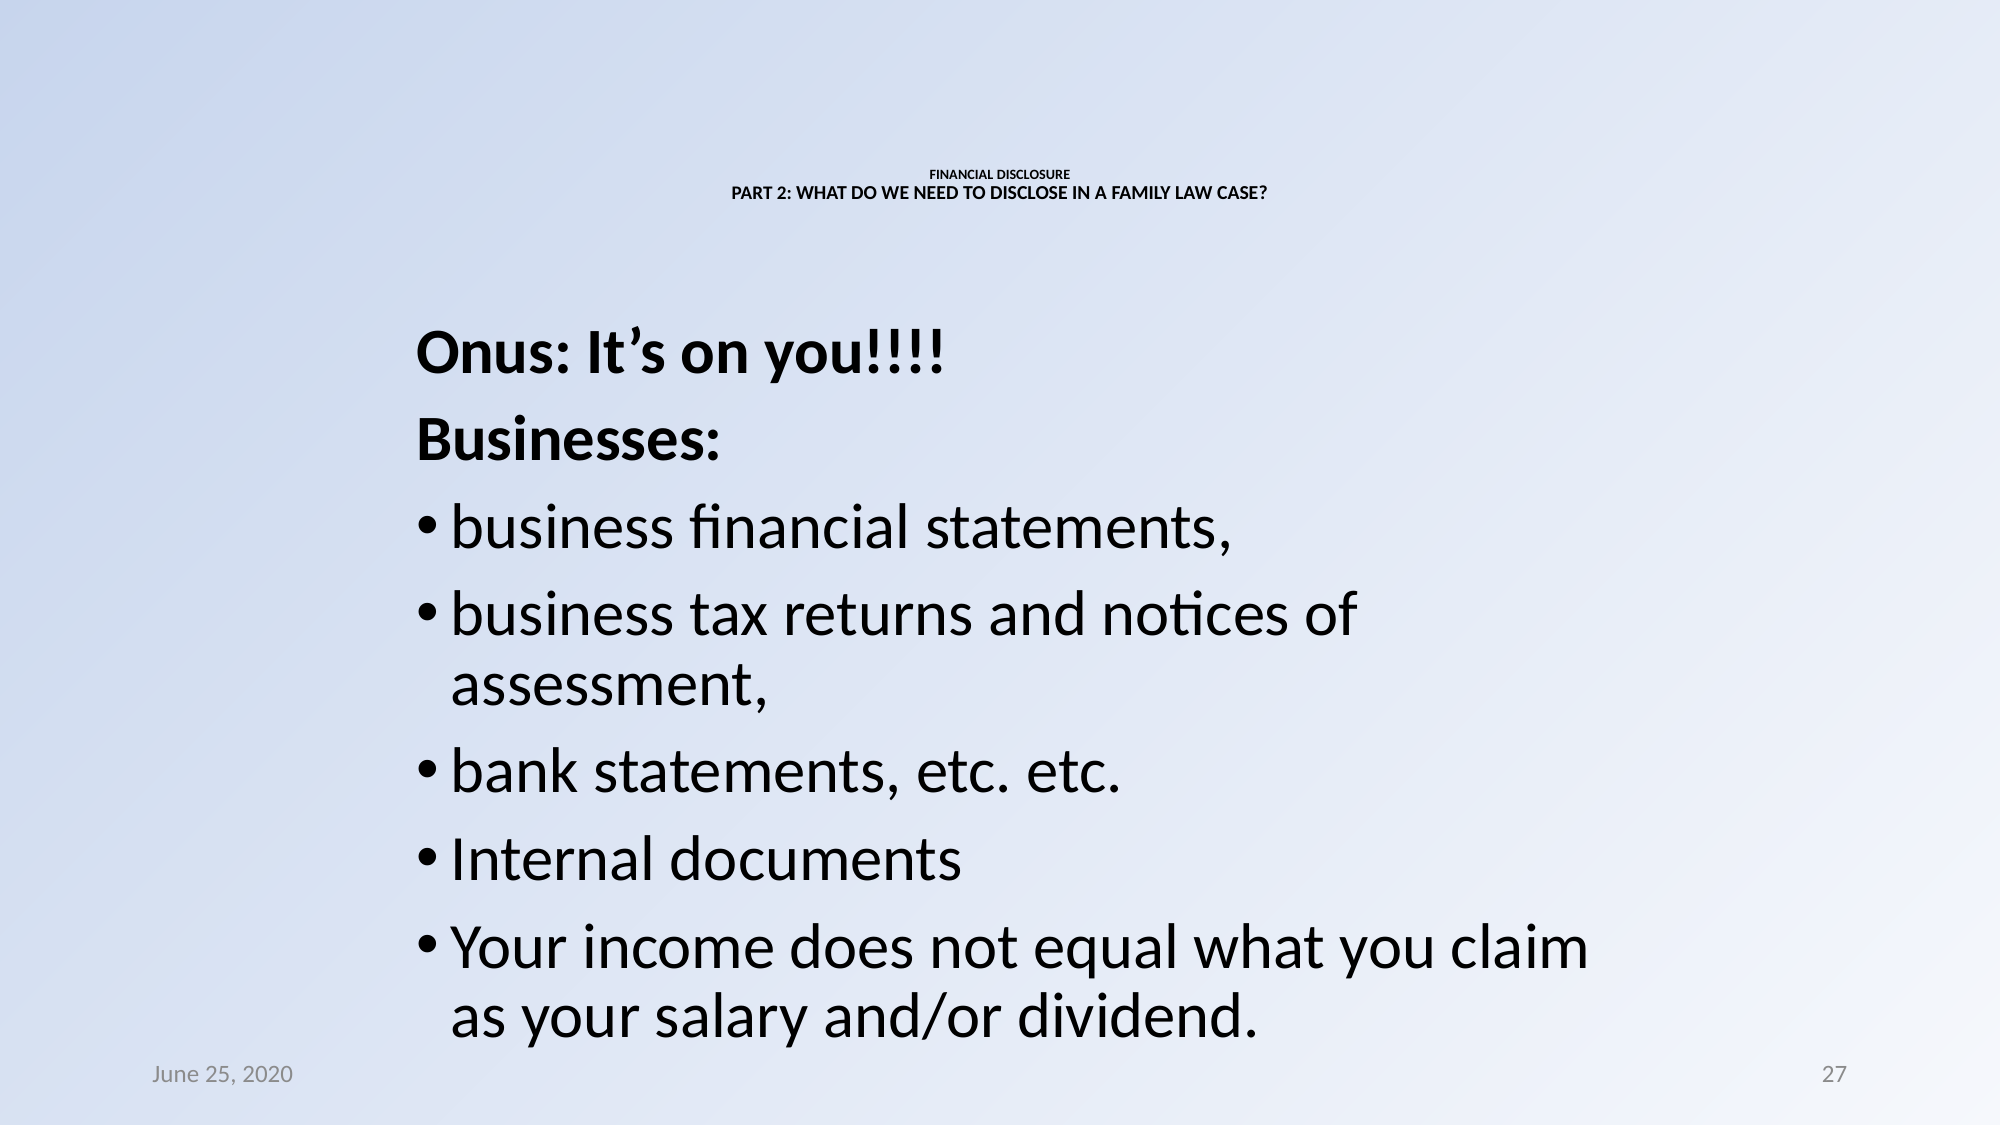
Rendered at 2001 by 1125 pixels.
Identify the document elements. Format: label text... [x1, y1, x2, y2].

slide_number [137, 1042, 588, 1103]
title FINANCIAL DISCLOSURE PART 2: WHAT DO WE NEED TO DISCLOSE IN A FAMILY LAW CASE? [137, 82, 1863, 279]
slide_number 27 [1412, 1042, 1863, 1103]
list Onus: It’s on you!!!! Businesses: business financial statements, business tax returns and notices of assessment, bank statements, etc. etc. Internal documents Your income does not equal what you claim as your salary and/or dividend. [400, 310, 1613, 1061]
